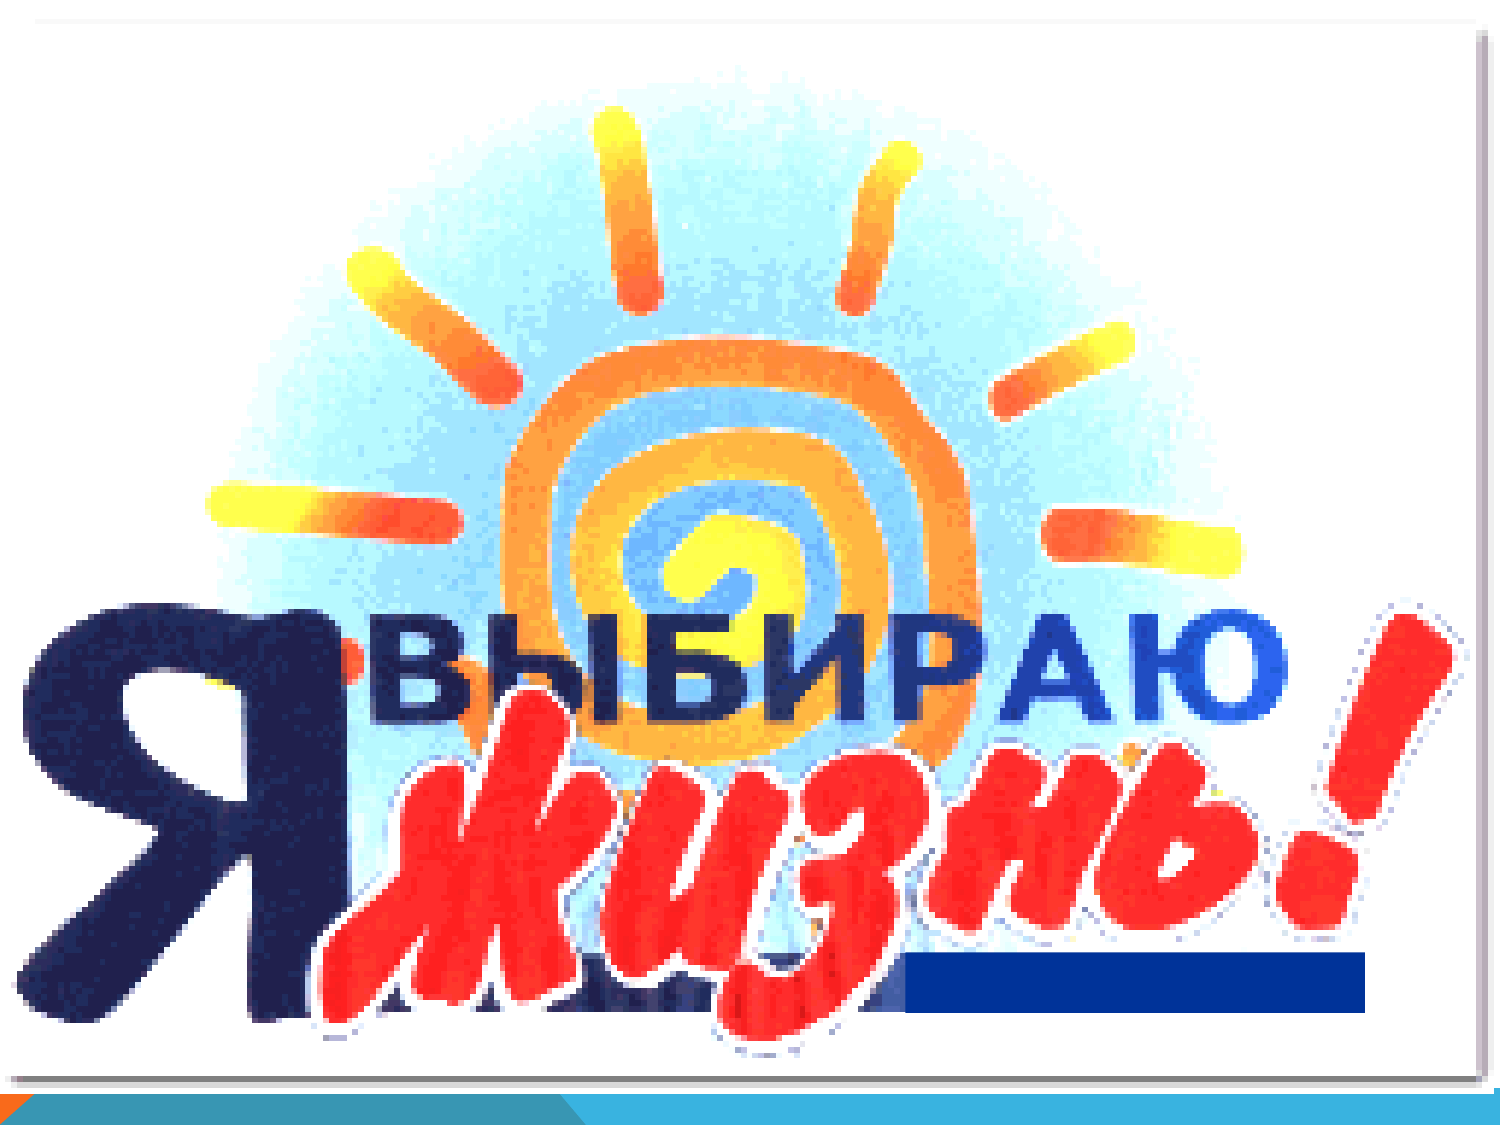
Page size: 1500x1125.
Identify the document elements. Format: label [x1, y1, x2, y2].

text_box [0, 18, 1500, 1095]
